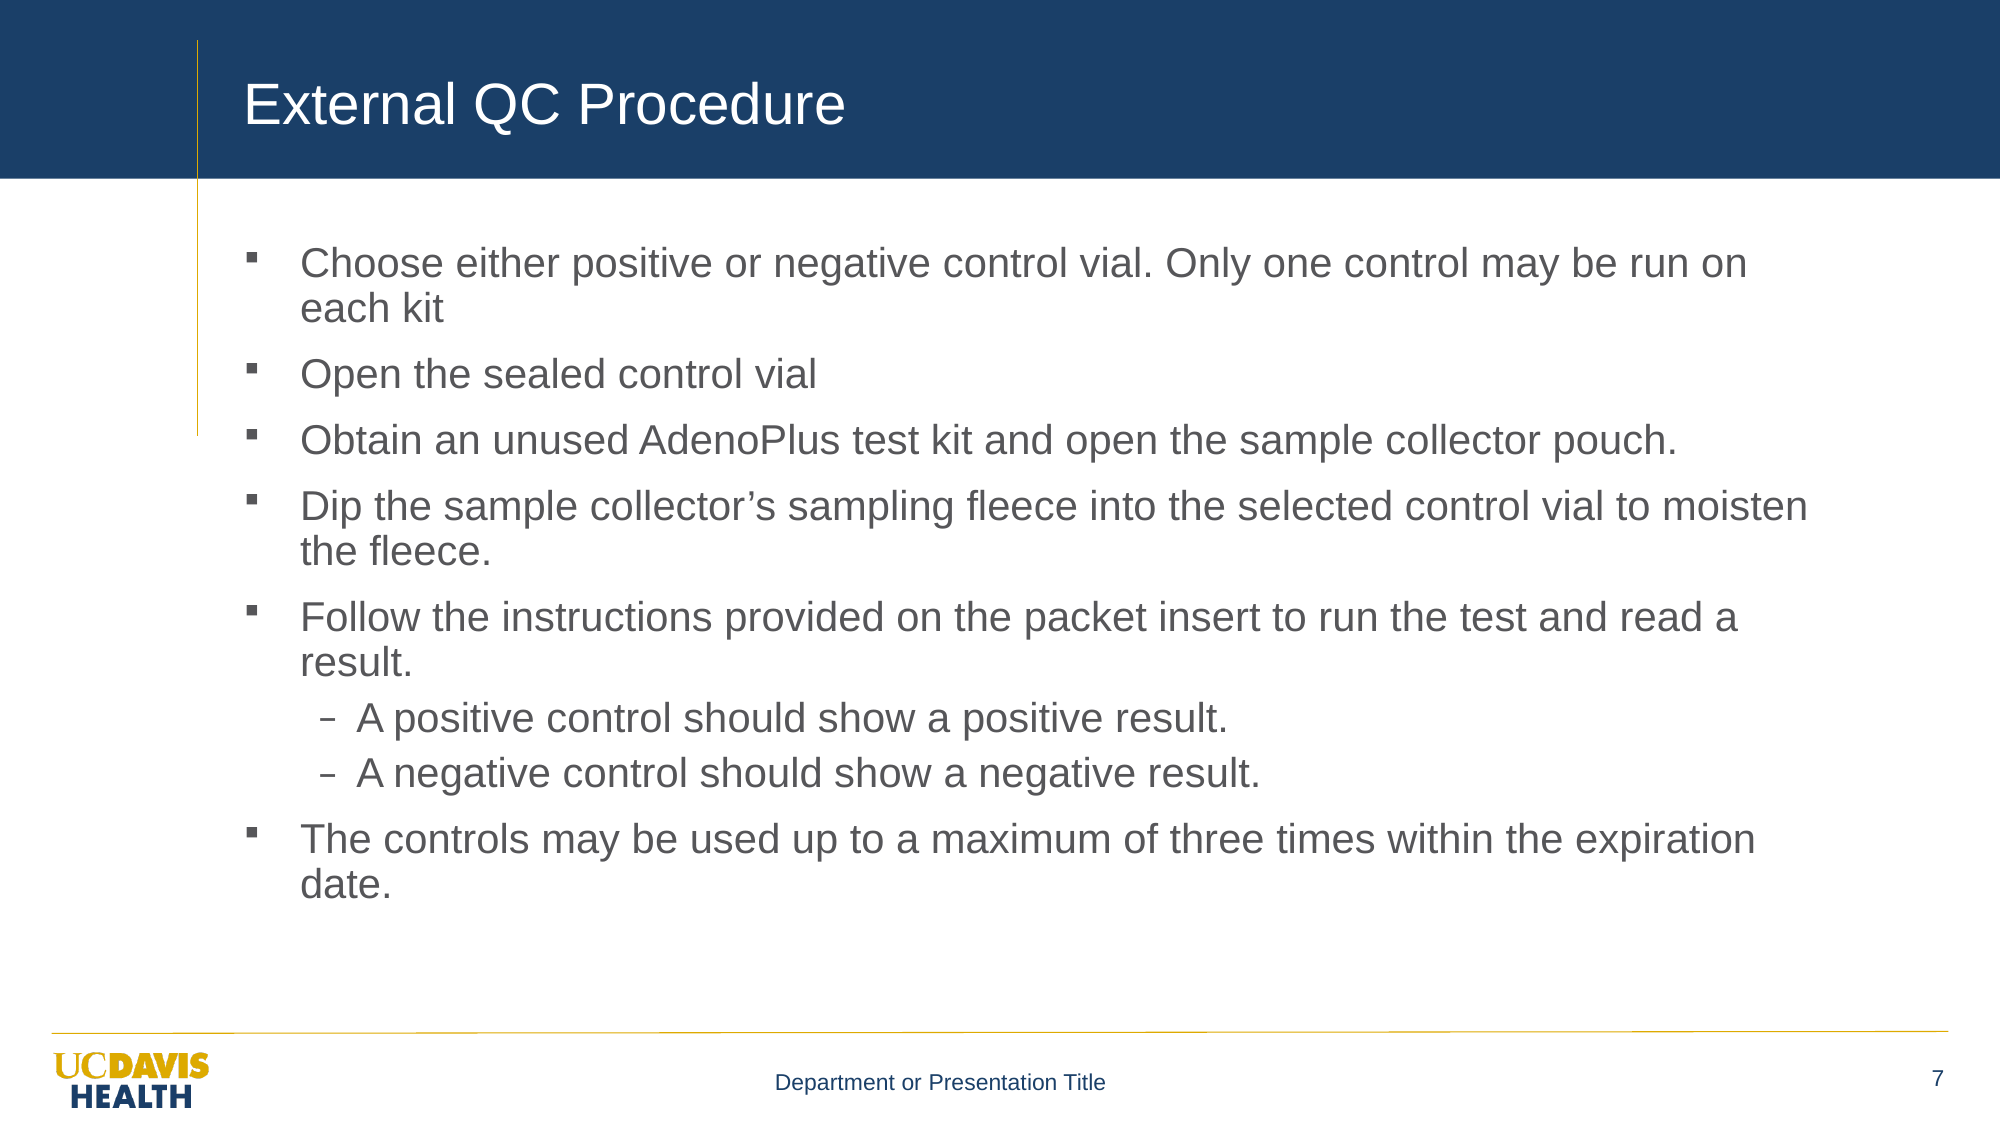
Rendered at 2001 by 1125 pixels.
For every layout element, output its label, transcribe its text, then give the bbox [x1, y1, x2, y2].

title External QC Procedure [229, 70, 1729, 145]
list Choose either positive or negative control vial. Only one control may be run on each kit Open the sealed control vial Obtain an unused AdenoPlus test kit and open the sample collector pouch. Dip the sample collector’s sampling fleece into the selected control vial to moisten the fleece. Follow the instructions provided on the packet insert to run the test and read a result. A positive control should show a positive result. A negative control should show a negative result. The controls may be used up to a maximum of three times within the expiration date. [229, 234, 1865, 966]
picture [31, 1033, 230, 1125]
